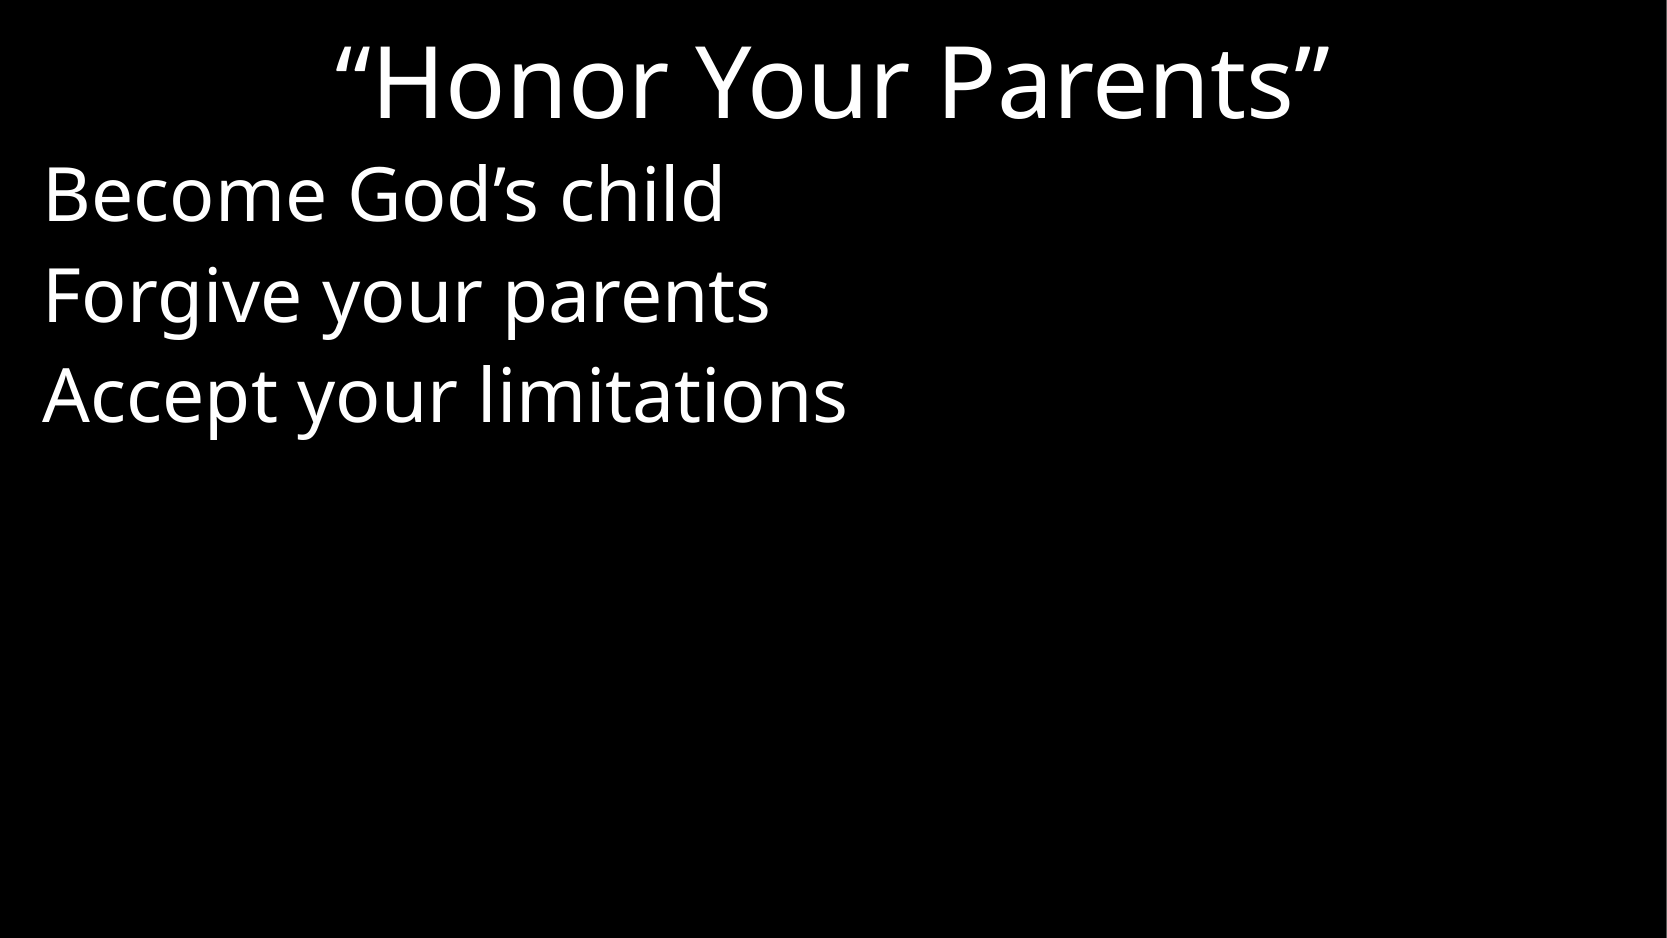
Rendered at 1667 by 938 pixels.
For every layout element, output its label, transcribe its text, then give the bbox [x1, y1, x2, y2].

title “Honor Your Parents” [27, 20, 1640, 136]
list Become God’s child Forgive your parents Accept your limitations [27, 145, 1640, 907]
